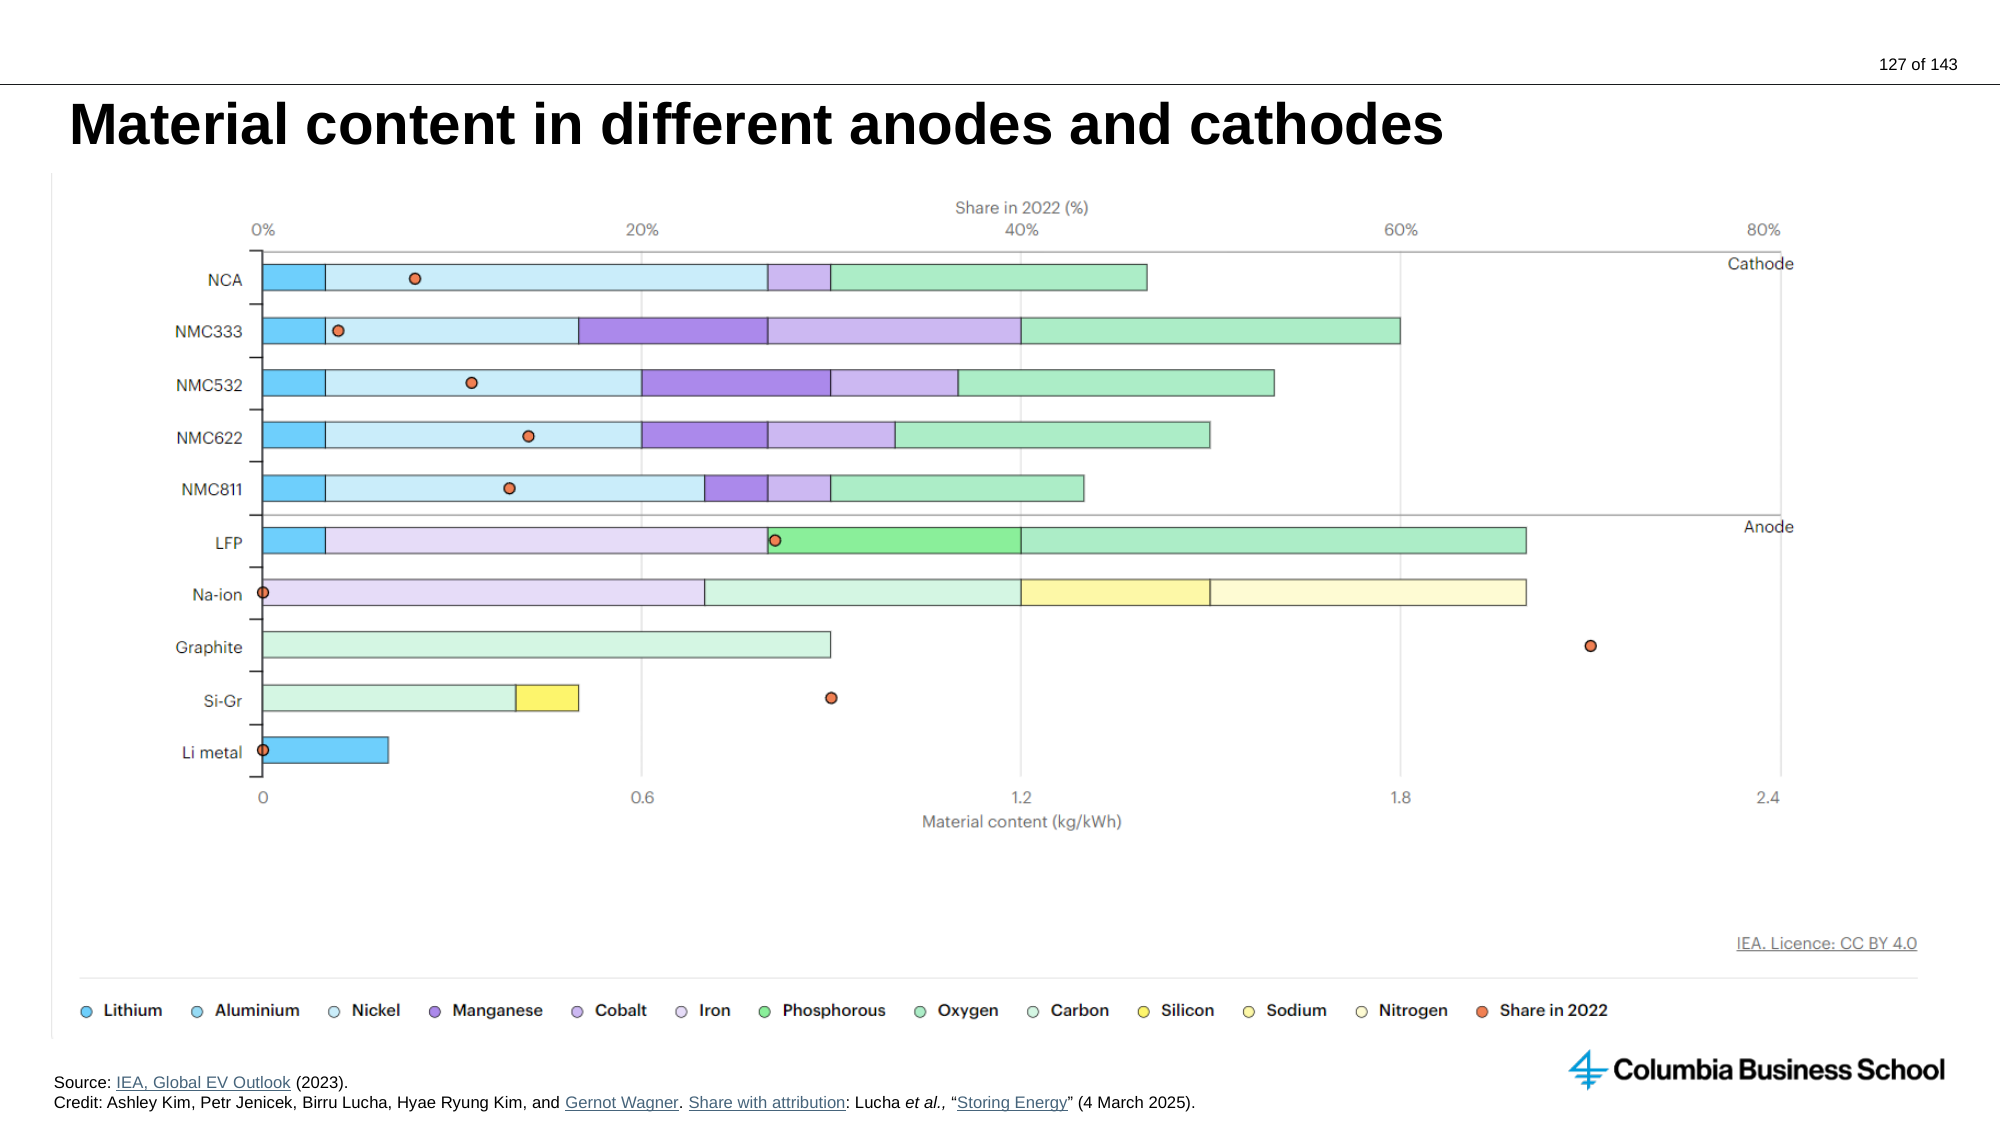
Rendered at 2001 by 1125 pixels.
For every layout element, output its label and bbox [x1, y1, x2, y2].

picture [41, 173, 2001, 1125]
text_box [53, 1052, 1535, 1113]
title [54, 85, 1946, 231]
